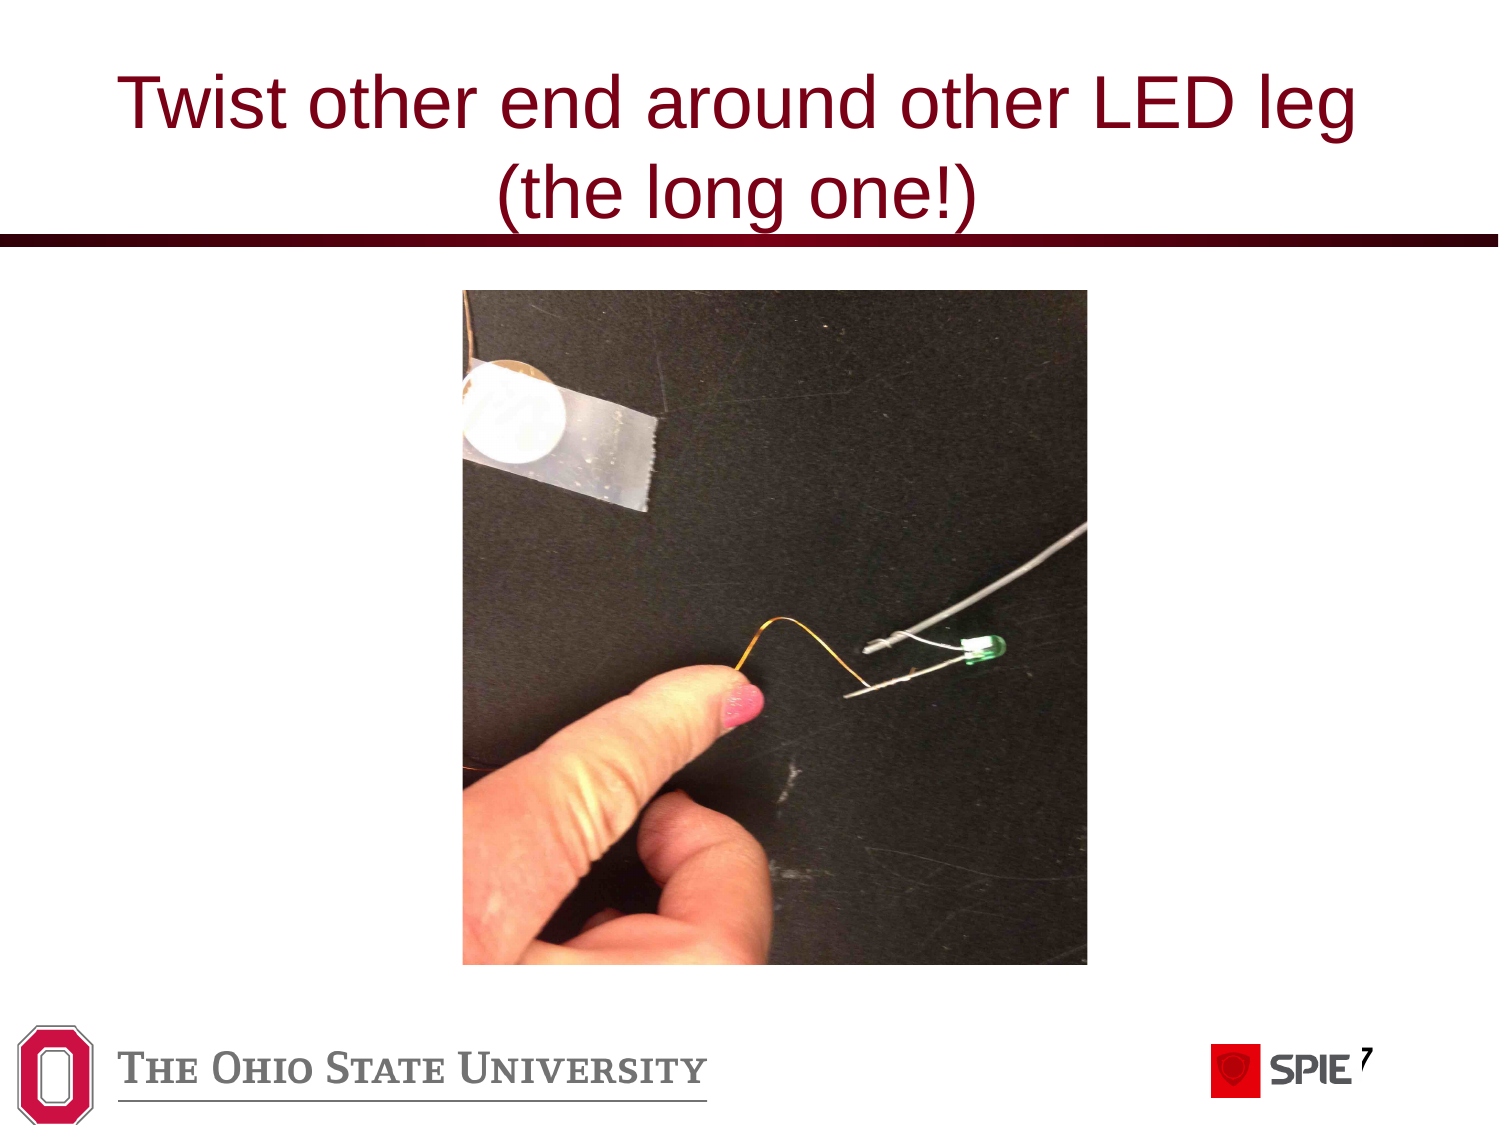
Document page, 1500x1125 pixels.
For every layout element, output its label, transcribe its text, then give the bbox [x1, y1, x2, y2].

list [462, 289, 1088, 966]
title Twist other end around other LED leg (the long one!) [99, 49, 1376, 238]
picture [1211, 1044, 1362, 1098]
